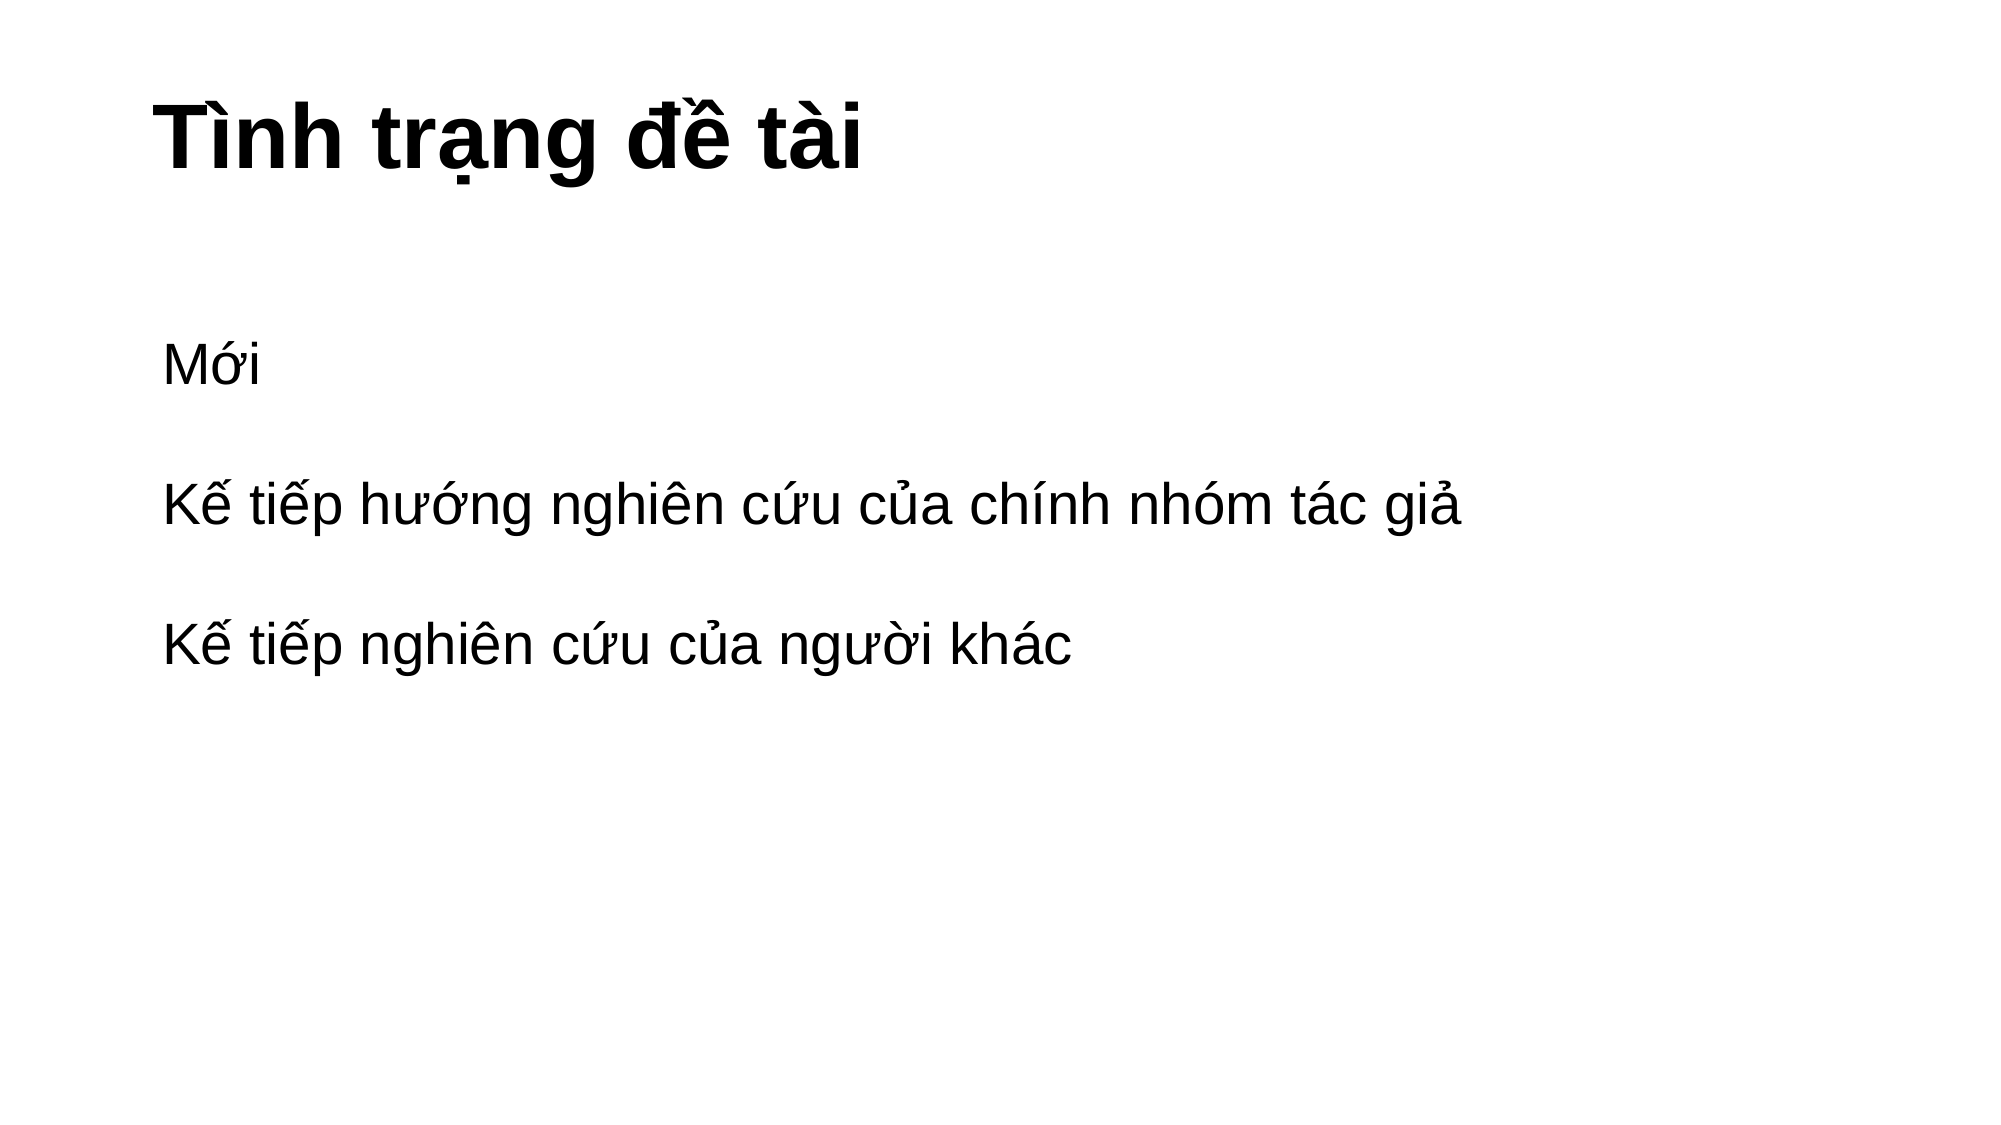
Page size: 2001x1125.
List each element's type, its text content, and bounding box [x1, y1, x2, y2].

title Tình trạng đề tài [137, 59, 1863, 278]
list Mới Kế tiếp hướng nghiên cứu của chính nhóm tác giả Kế tiếp nghiên cứu của người khác [147, 139, 1563, 793]
